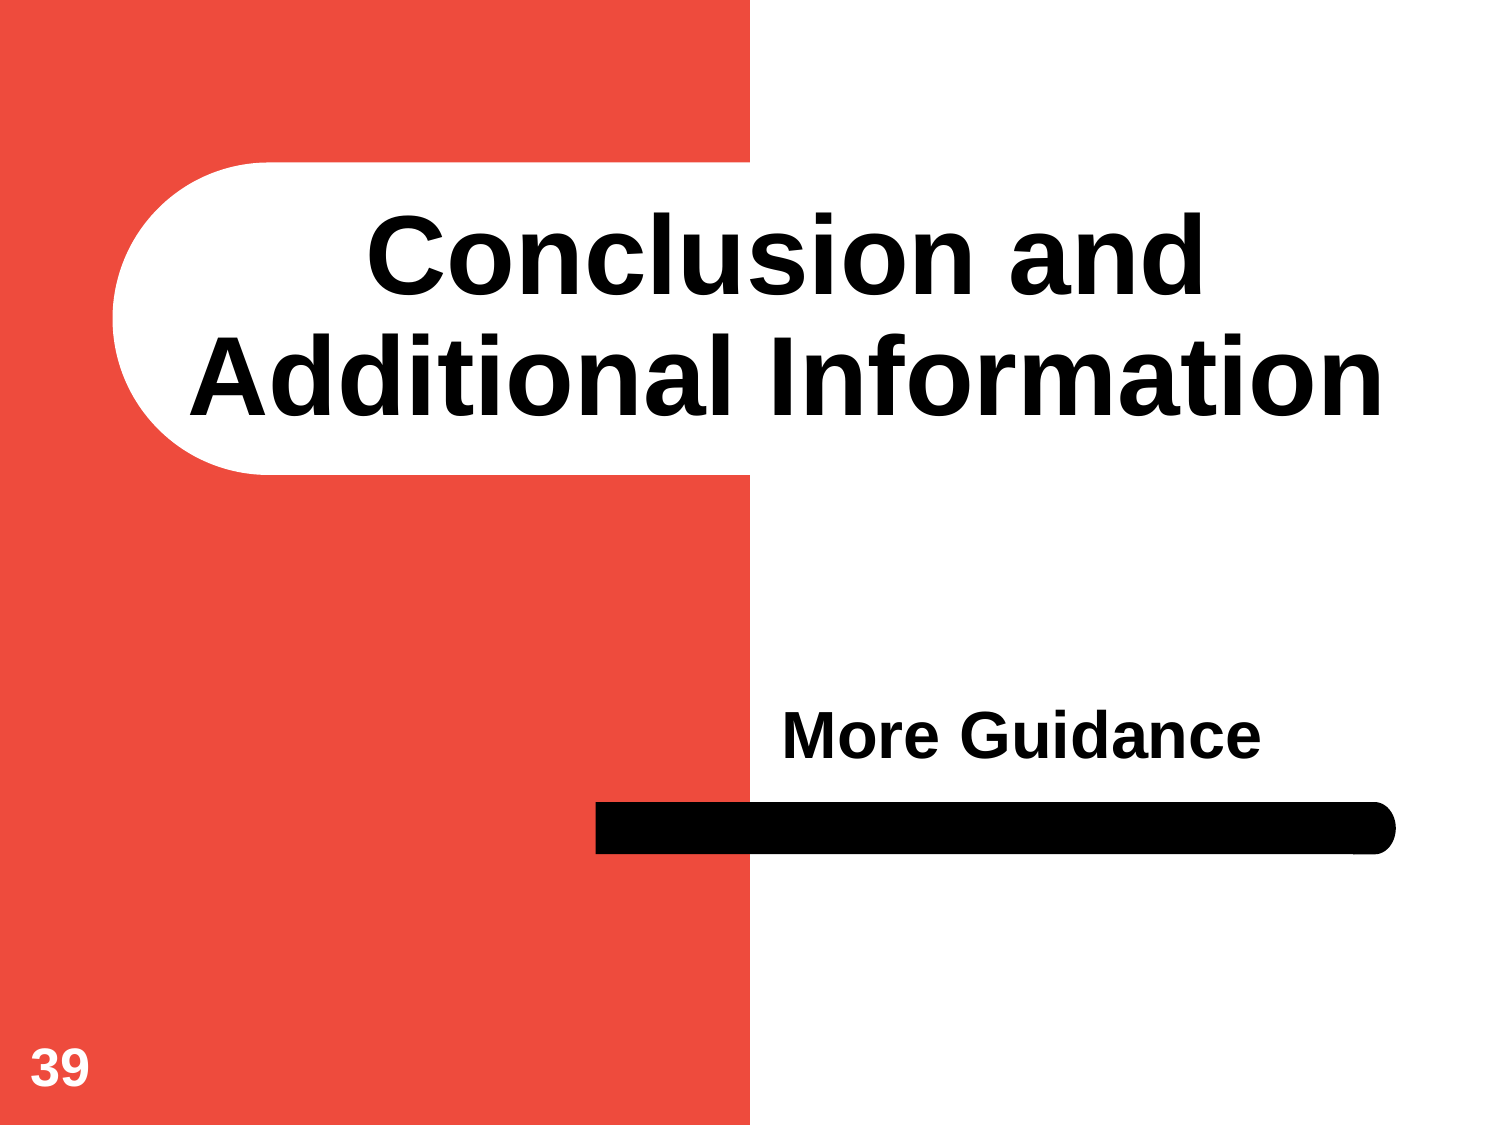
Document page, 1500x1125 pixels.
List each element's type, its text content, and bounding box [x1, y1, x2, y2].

slide_number 39 [12, 1025, 109, 1106]
subtitle More Guidance [766, 480, 1425, 780]
title Conclusion and Additional Information [112, 162, 1463, 475]
